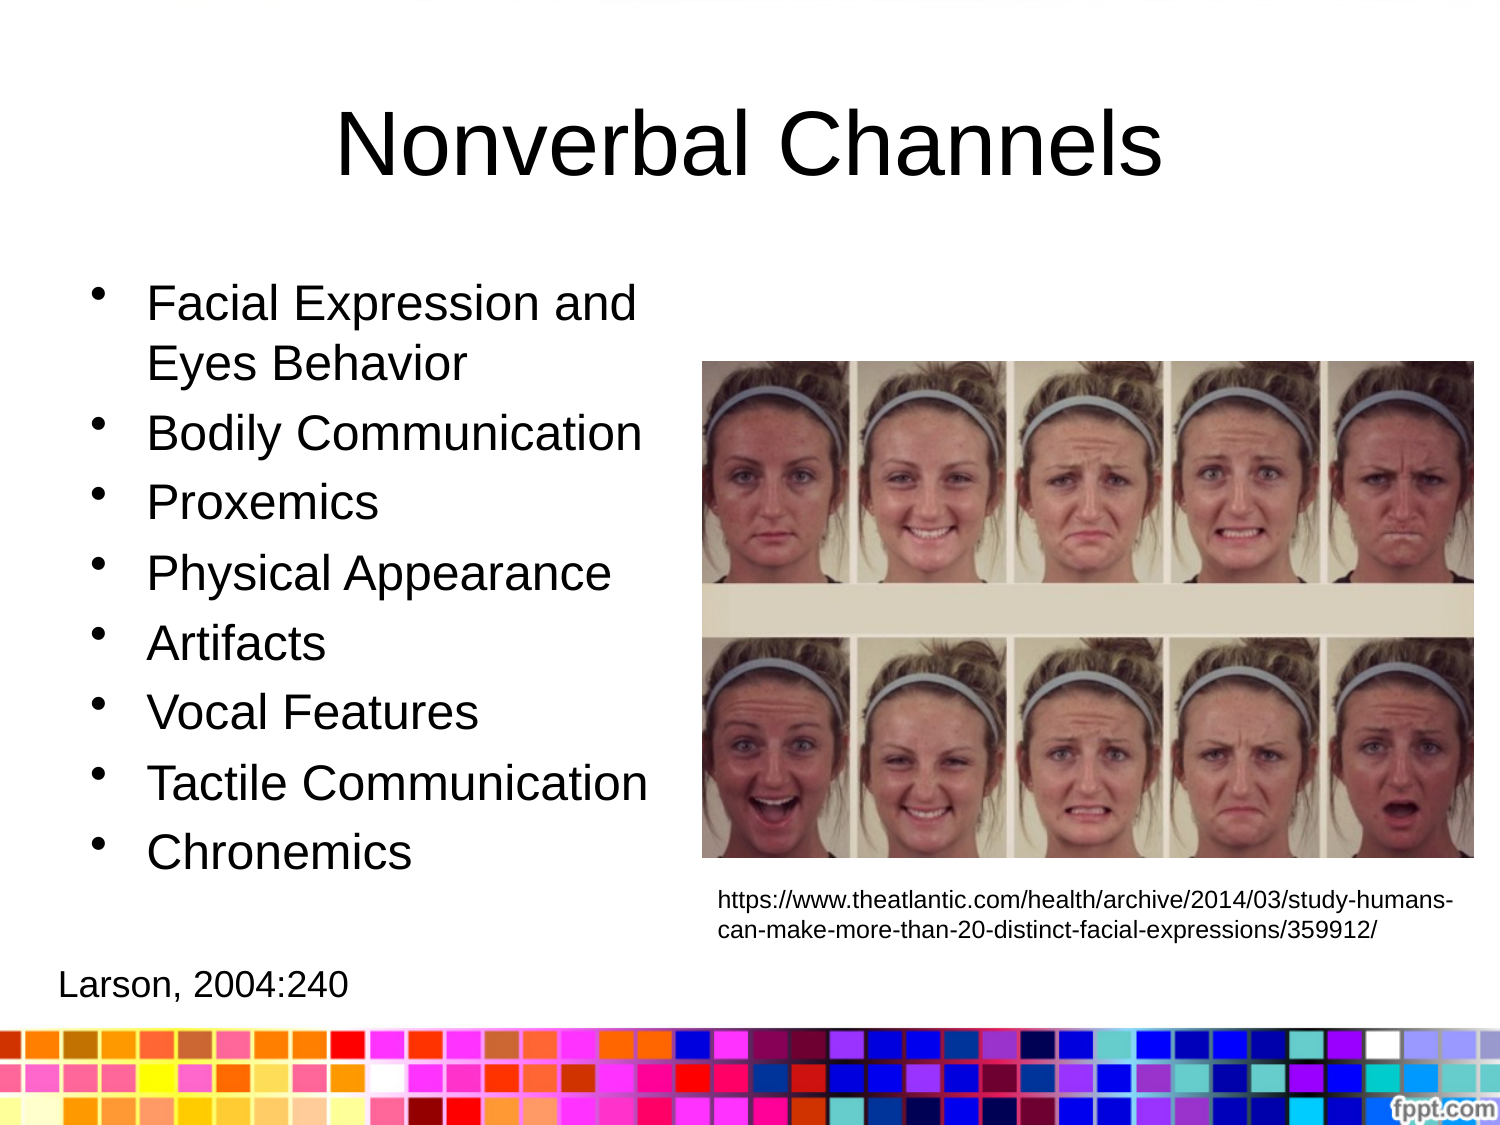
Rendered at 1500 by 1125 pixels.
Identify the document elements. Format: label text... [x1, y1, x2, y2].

text_box Larson, 2004:240 [43, 952, 364, 1012]
title Nonverbal Channels [75, 45, 1425, 233]
list Facial Expression and Eyes Behavior Bodily Communication Proxemics Physical Appearance Artifacts Vocal Features Tactile Communication Chronemics [75, 262, 691, 1005]
picture [0, 0, 1500, 1125]
text_box https://www.theatlantic.com/health/archive/2014/03/study-humans-can-make-more-than-20-distinct-facial-expressions/359912/ [702, 876, 1479, 952]
